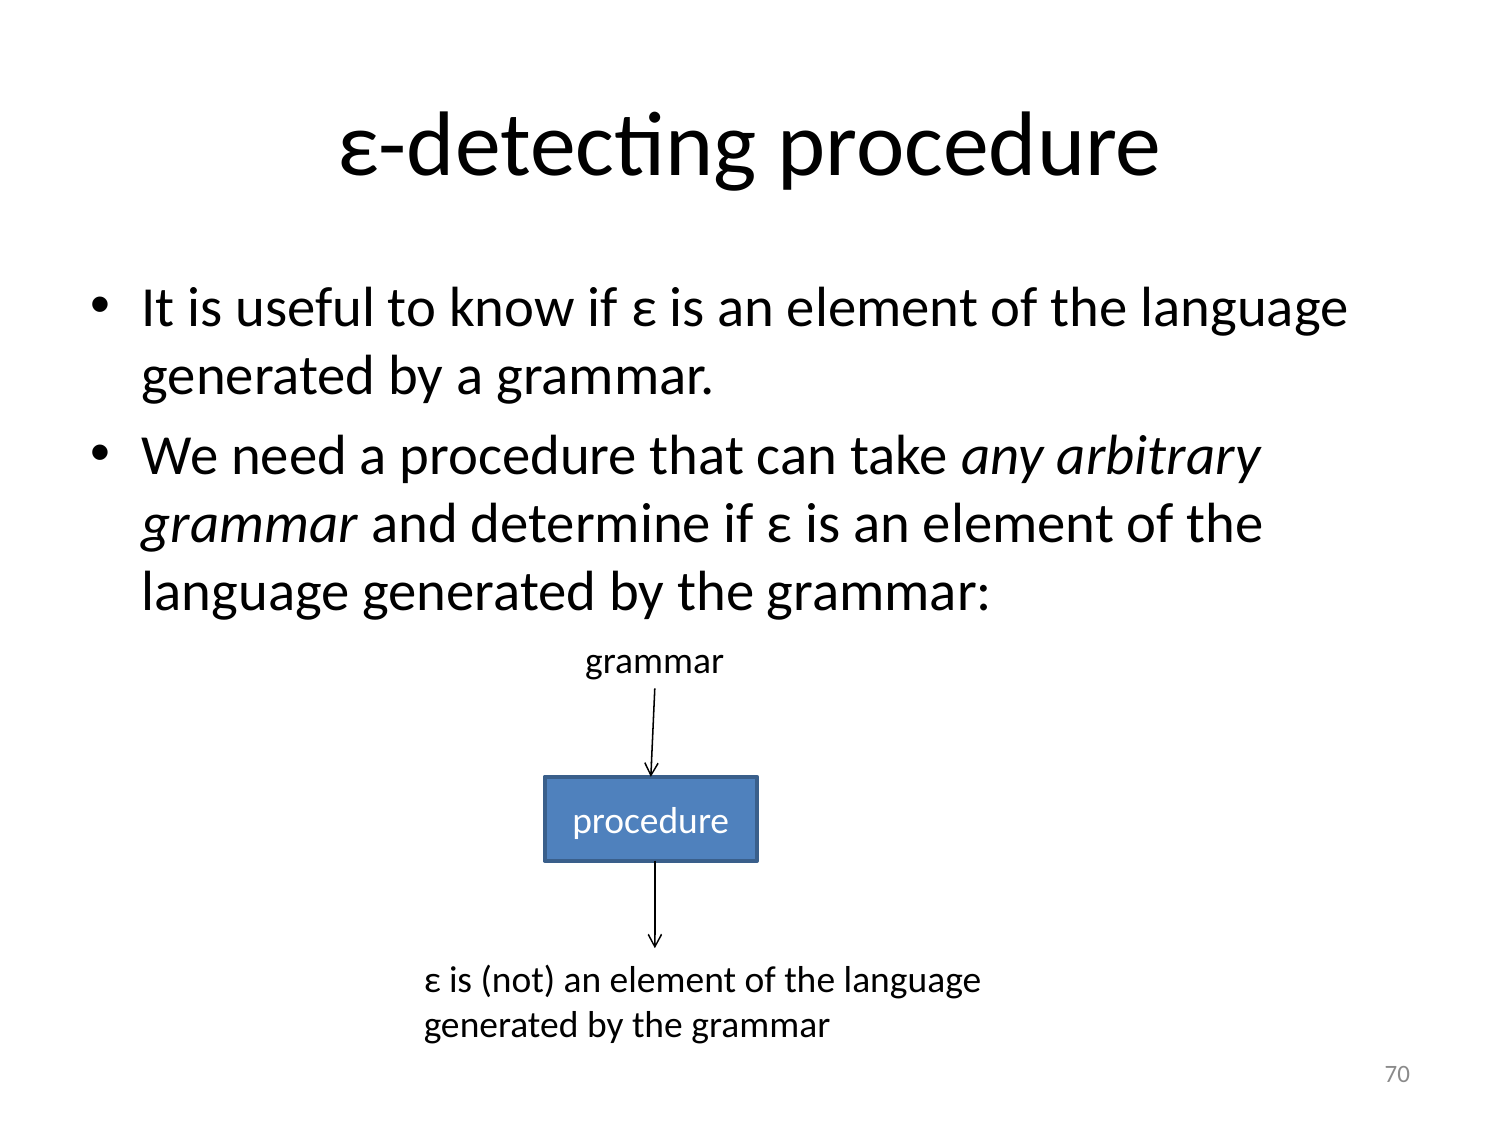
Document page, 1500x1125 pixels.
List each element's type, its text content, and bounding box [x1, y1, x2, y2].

title ε-detecting procedure [75, 45, 1425, 233]
text_box grammar [570, 628, 740, 689]
list It is useful to know if ε is an element of the language generated by a grammar. We need a procedure that can take any arbitrary grammar and determine if ε is an element of the language generated by the grammar: [75, 262, 1425, 636]
slide_number 70 [1074, 1042, 1425, 1103]
text_box procedure [543, 775, 759, 863]
text_box ε is (not) an element of the language generated by the grammar [408, 948, 1000, 1053]
